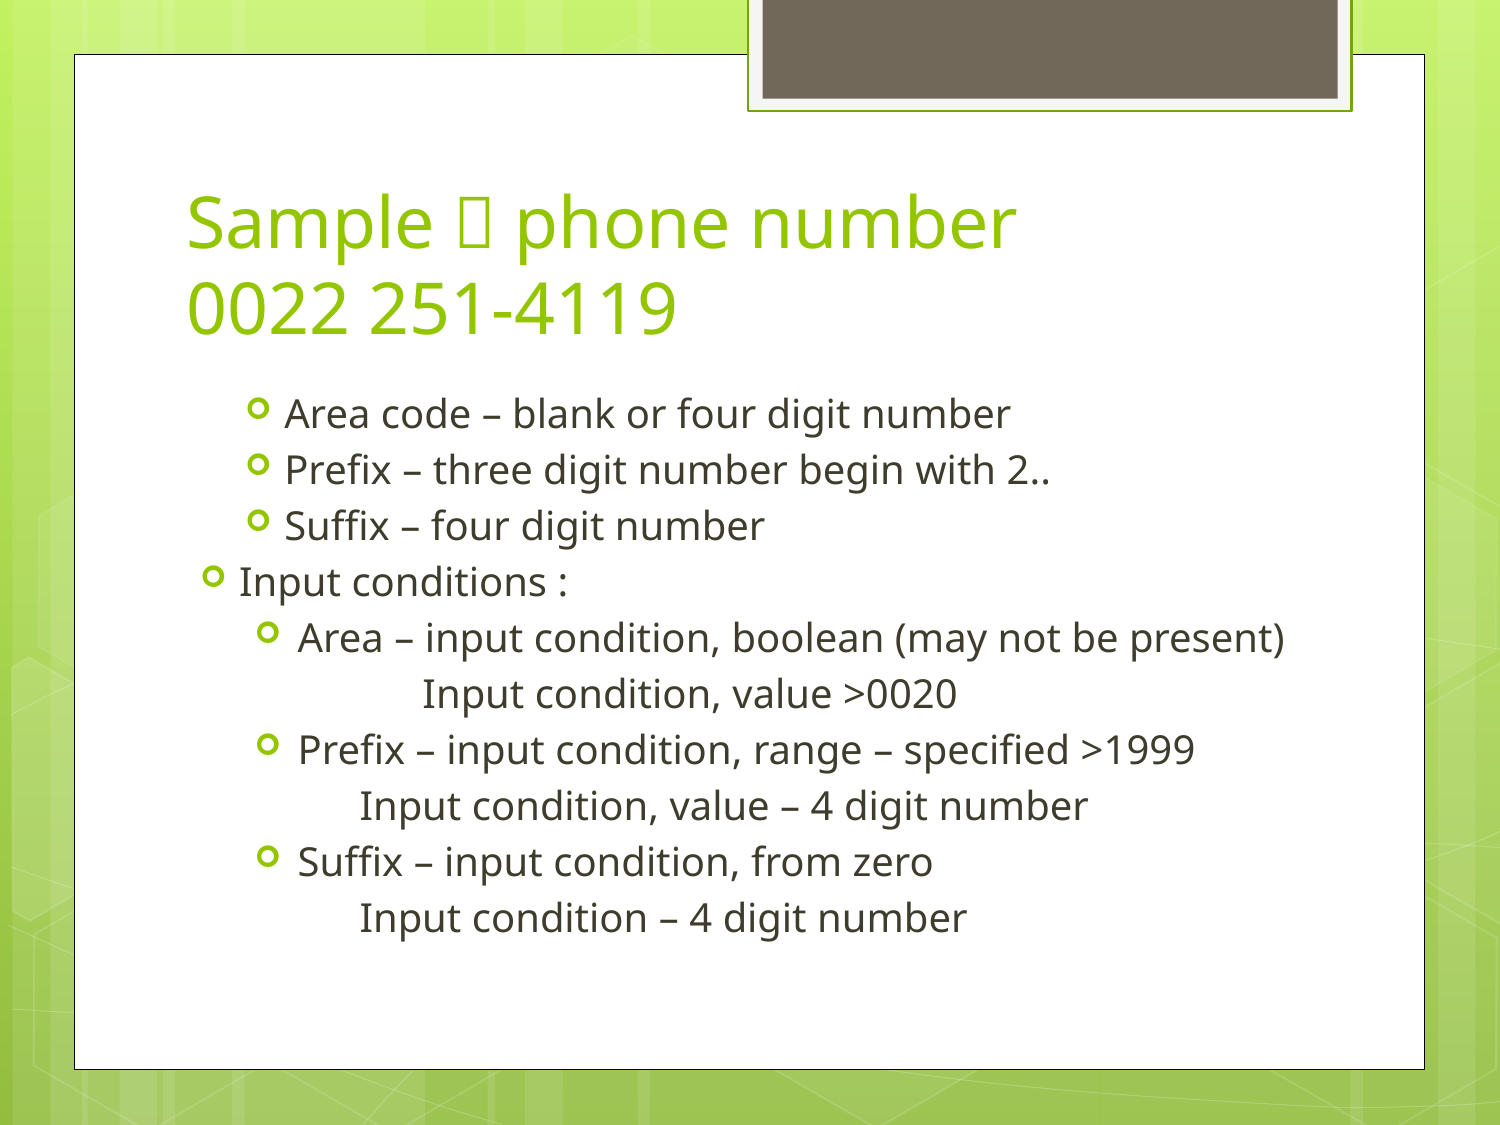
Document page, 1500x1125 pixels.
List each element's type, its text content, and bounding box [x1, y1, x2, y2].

list Area code – blank or four digit number Prefix – three digit number begin with 2.. Suffix – four digit number Input conditions : Area – input condition, boolean (may not be present) Input condition, value >0020 Prefix – input condition, range – specified >1999 Input condition, value – 4 digit number Suffix – input condition, from zero Input condition – 4 digit number [171, 381, 1424, 957]
title Sample  phone number 0022 251-4119 [171, 168, 1324, 357]
